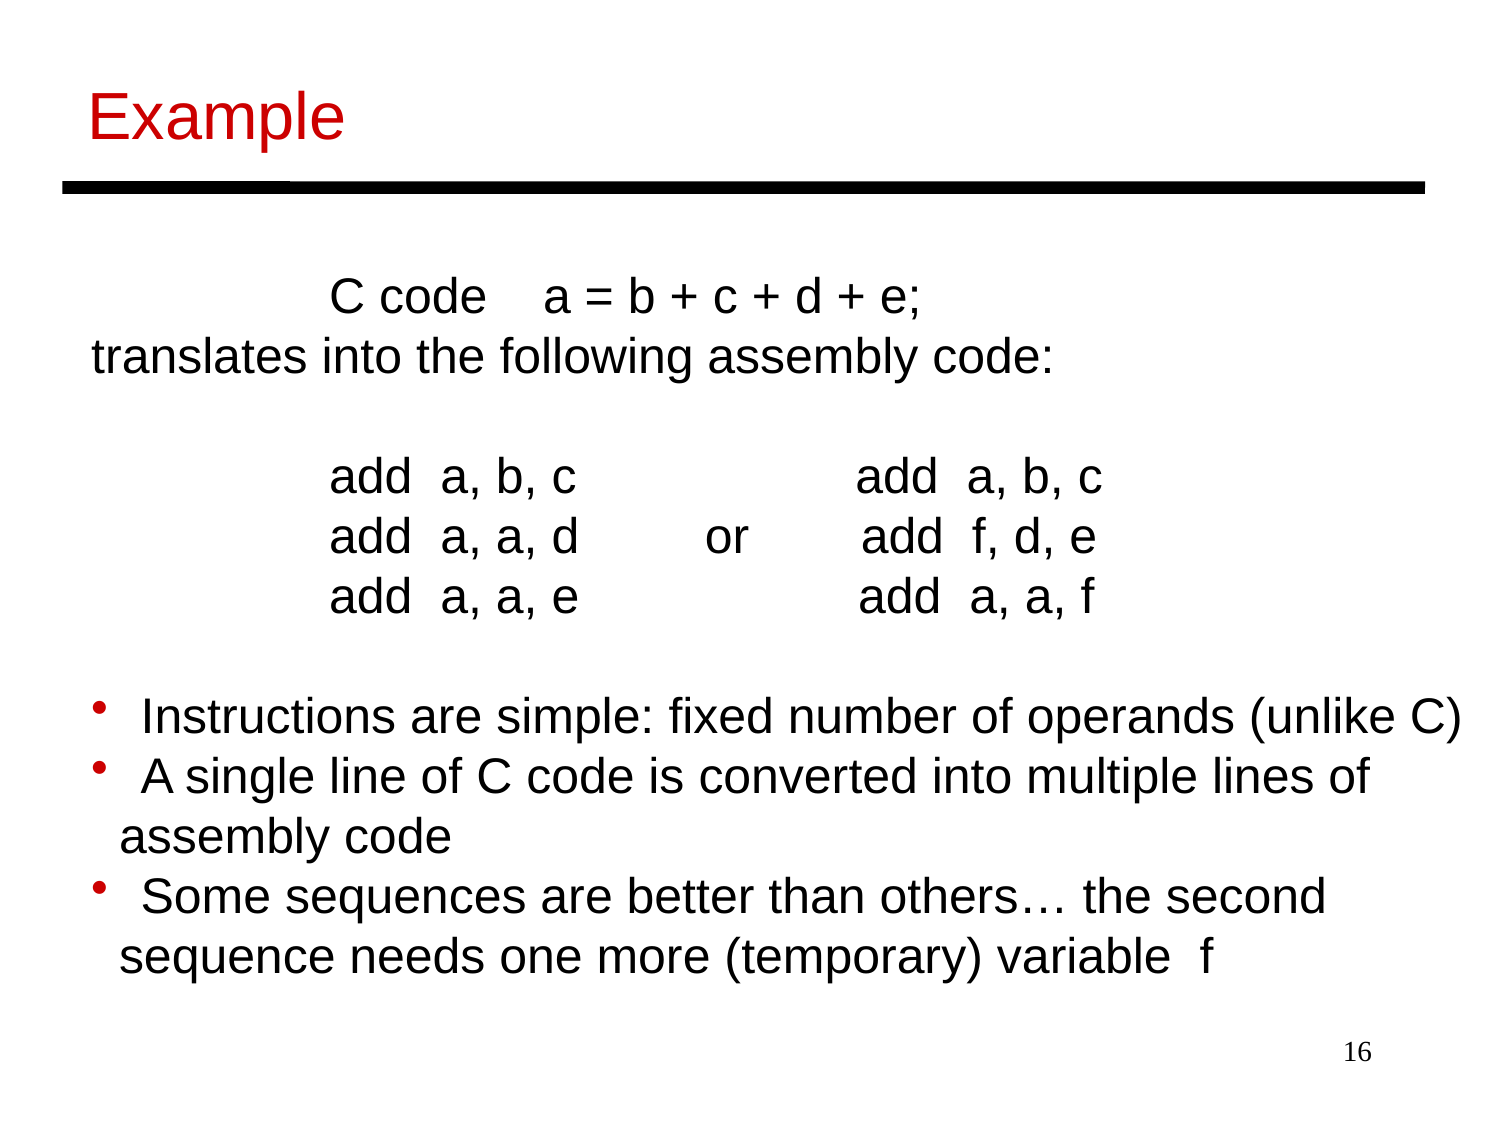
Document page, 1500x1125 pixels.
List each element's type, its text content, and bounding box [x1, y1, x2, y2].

text_box C code a = b + c + d + e; translates into the following assembly code: add a, b, c add a, b, c add a, a, d or add f, d, e add a, a, e add a, a, f Instructions are simple: fixed number of operands (unlike C) A single line of C code is converted into multiple lines of assembly code Some sequences are better than others… the second sequence needs one more (temporary) variable f [76, 256, 1479, 992]
text_box Example [72, 65, 362, 160]
slide_number 16 [1074, 1025, 1388, 1100]
